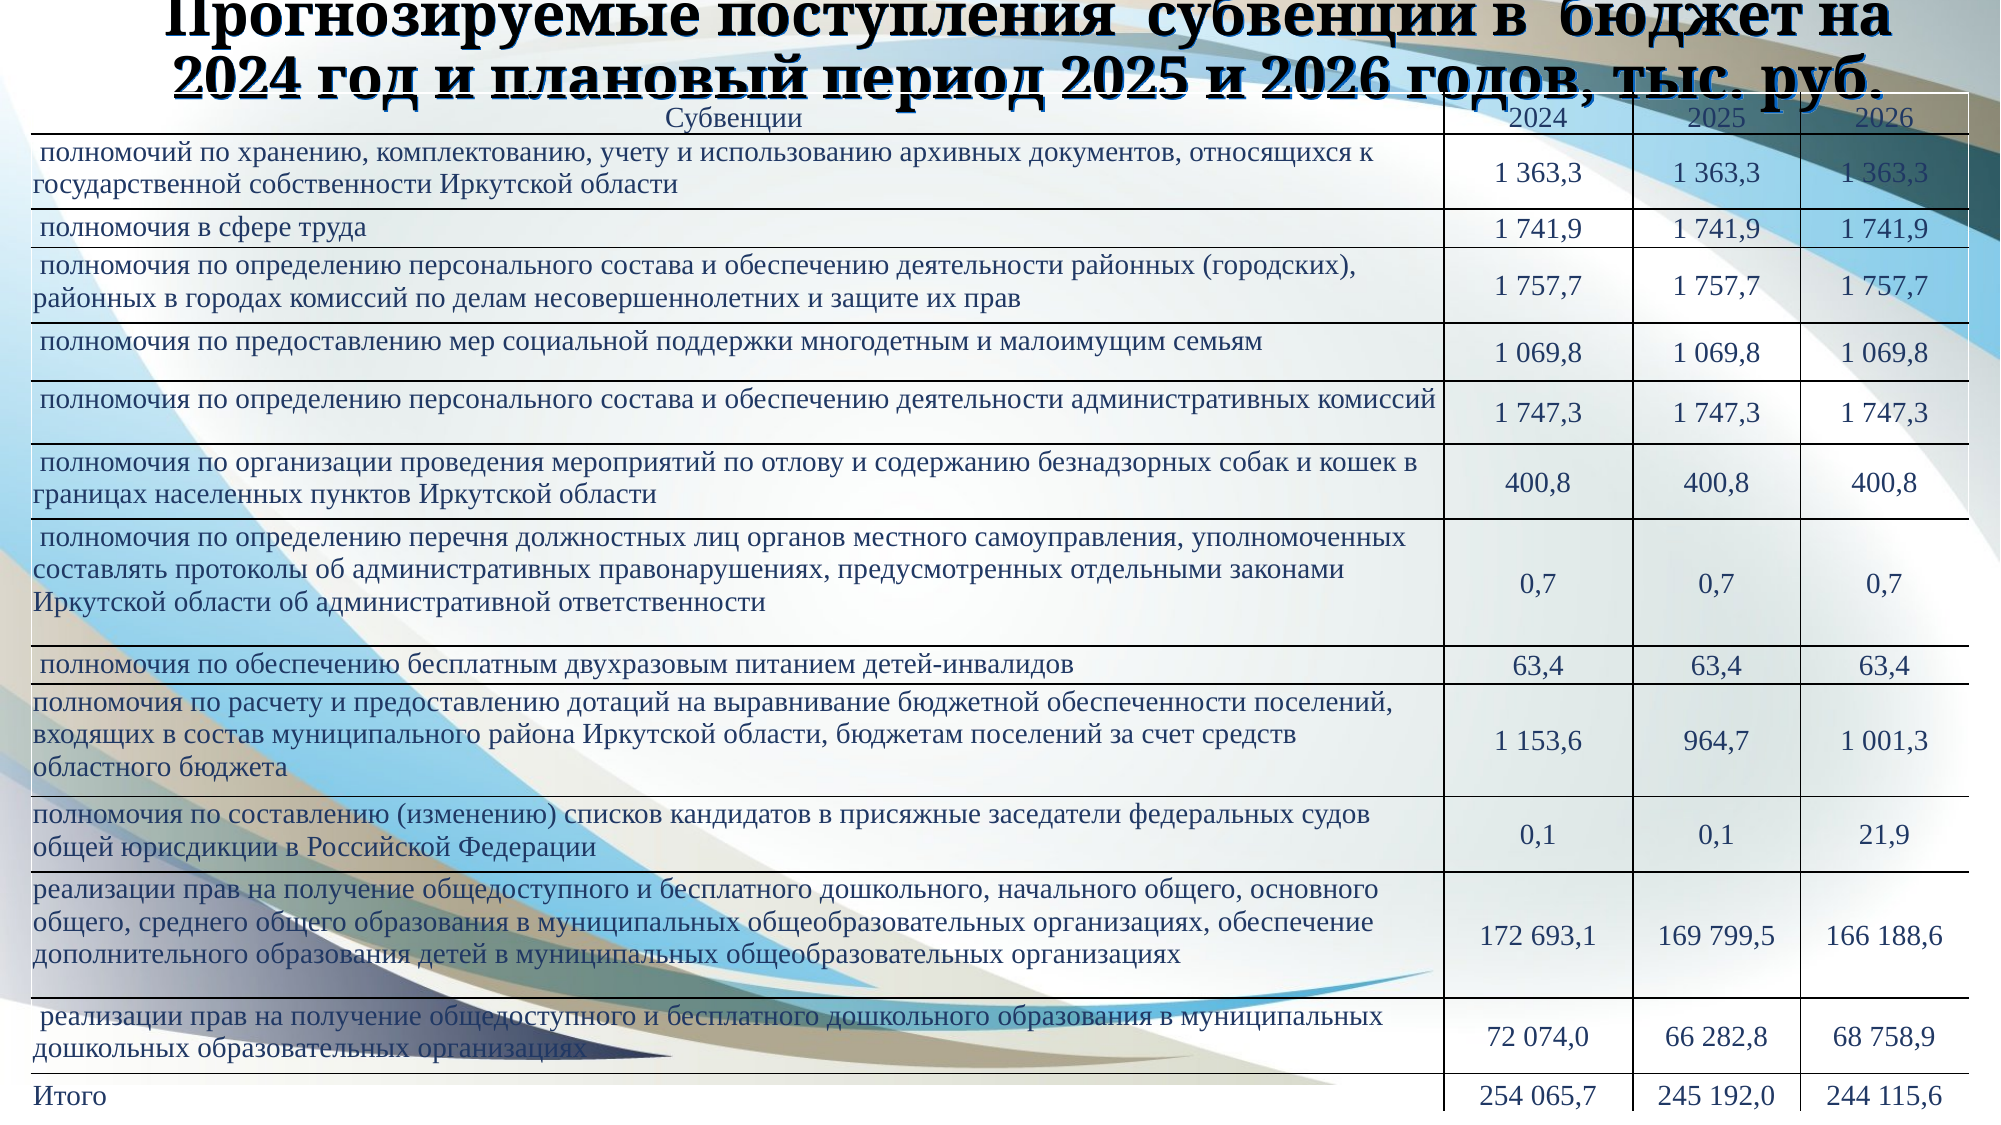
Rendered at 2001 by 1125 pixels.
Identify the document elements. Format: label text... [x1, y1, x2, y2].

table_cell Итого [32, 1085, 1443, 1111]
table_cell 244 115,6 [1801, 1085, 1968, 1111]
picture [0, 0, 2000, 1085]
table_cell 254 065,7 [1445, 1085, 1632, 1111]
table_cell 245 192,0 [1634, 1085, 1800, 1111]
